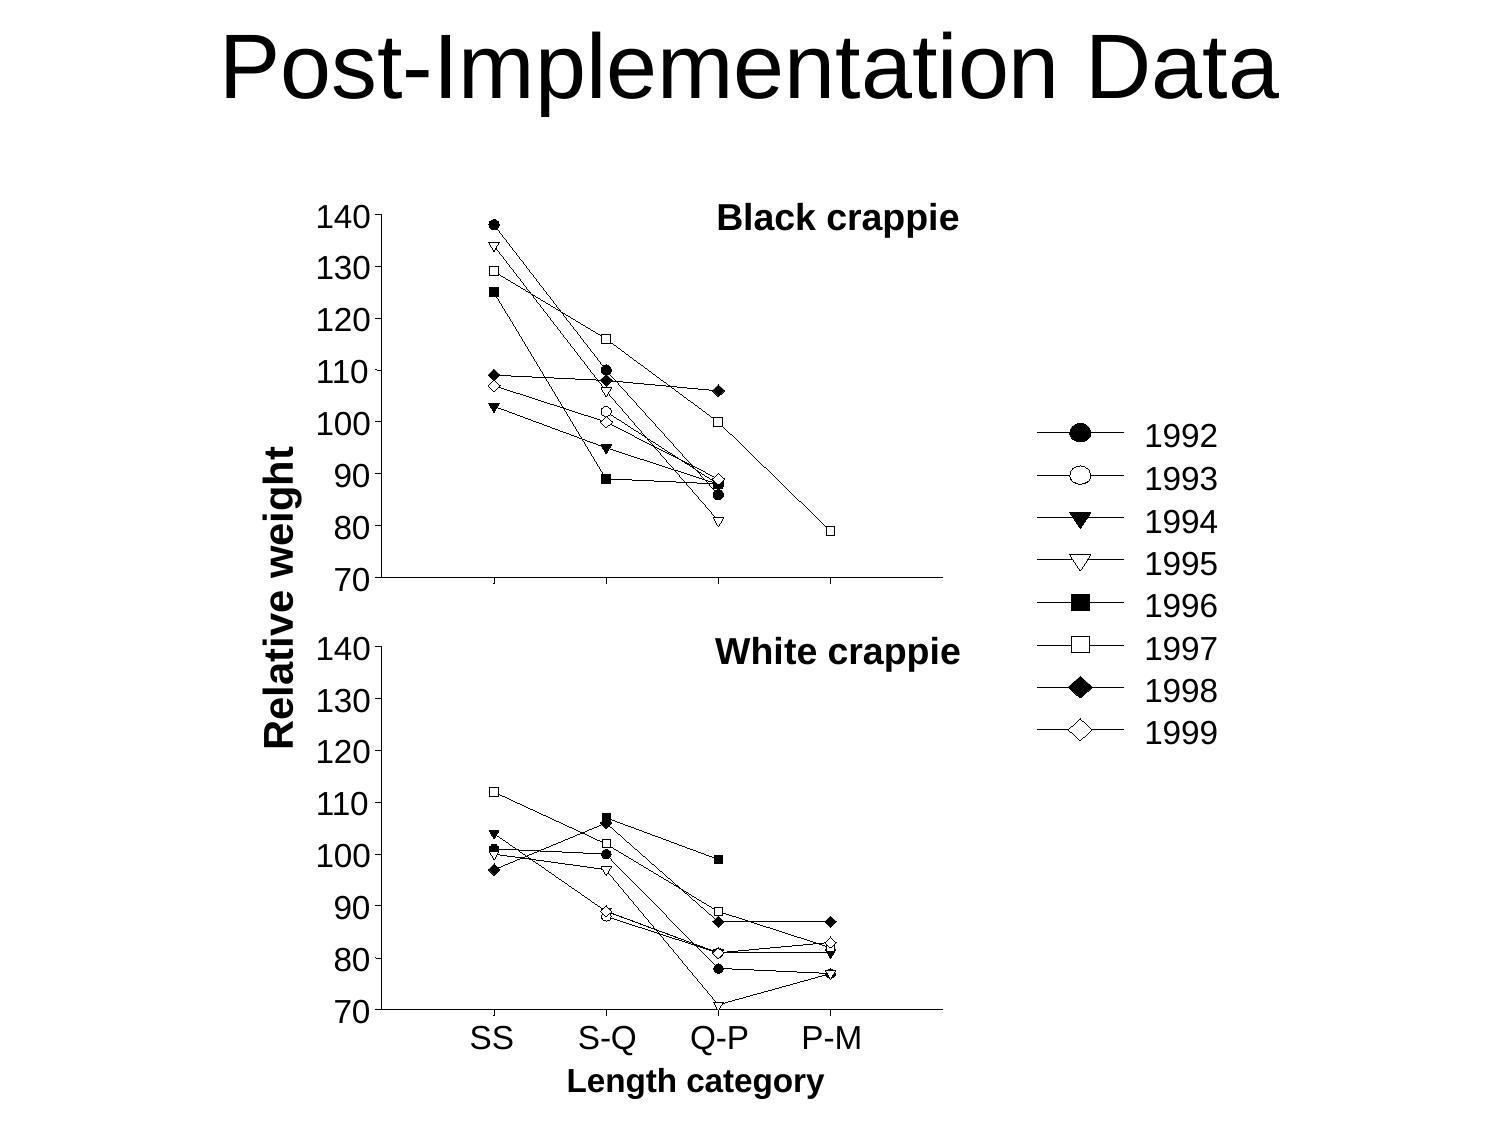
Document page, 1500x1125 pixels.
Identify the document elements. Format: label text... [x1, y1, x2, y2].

text_box Post-Implementation Data [74, 0, 1425, 188]
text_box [250, 192, 1238, 1101]
